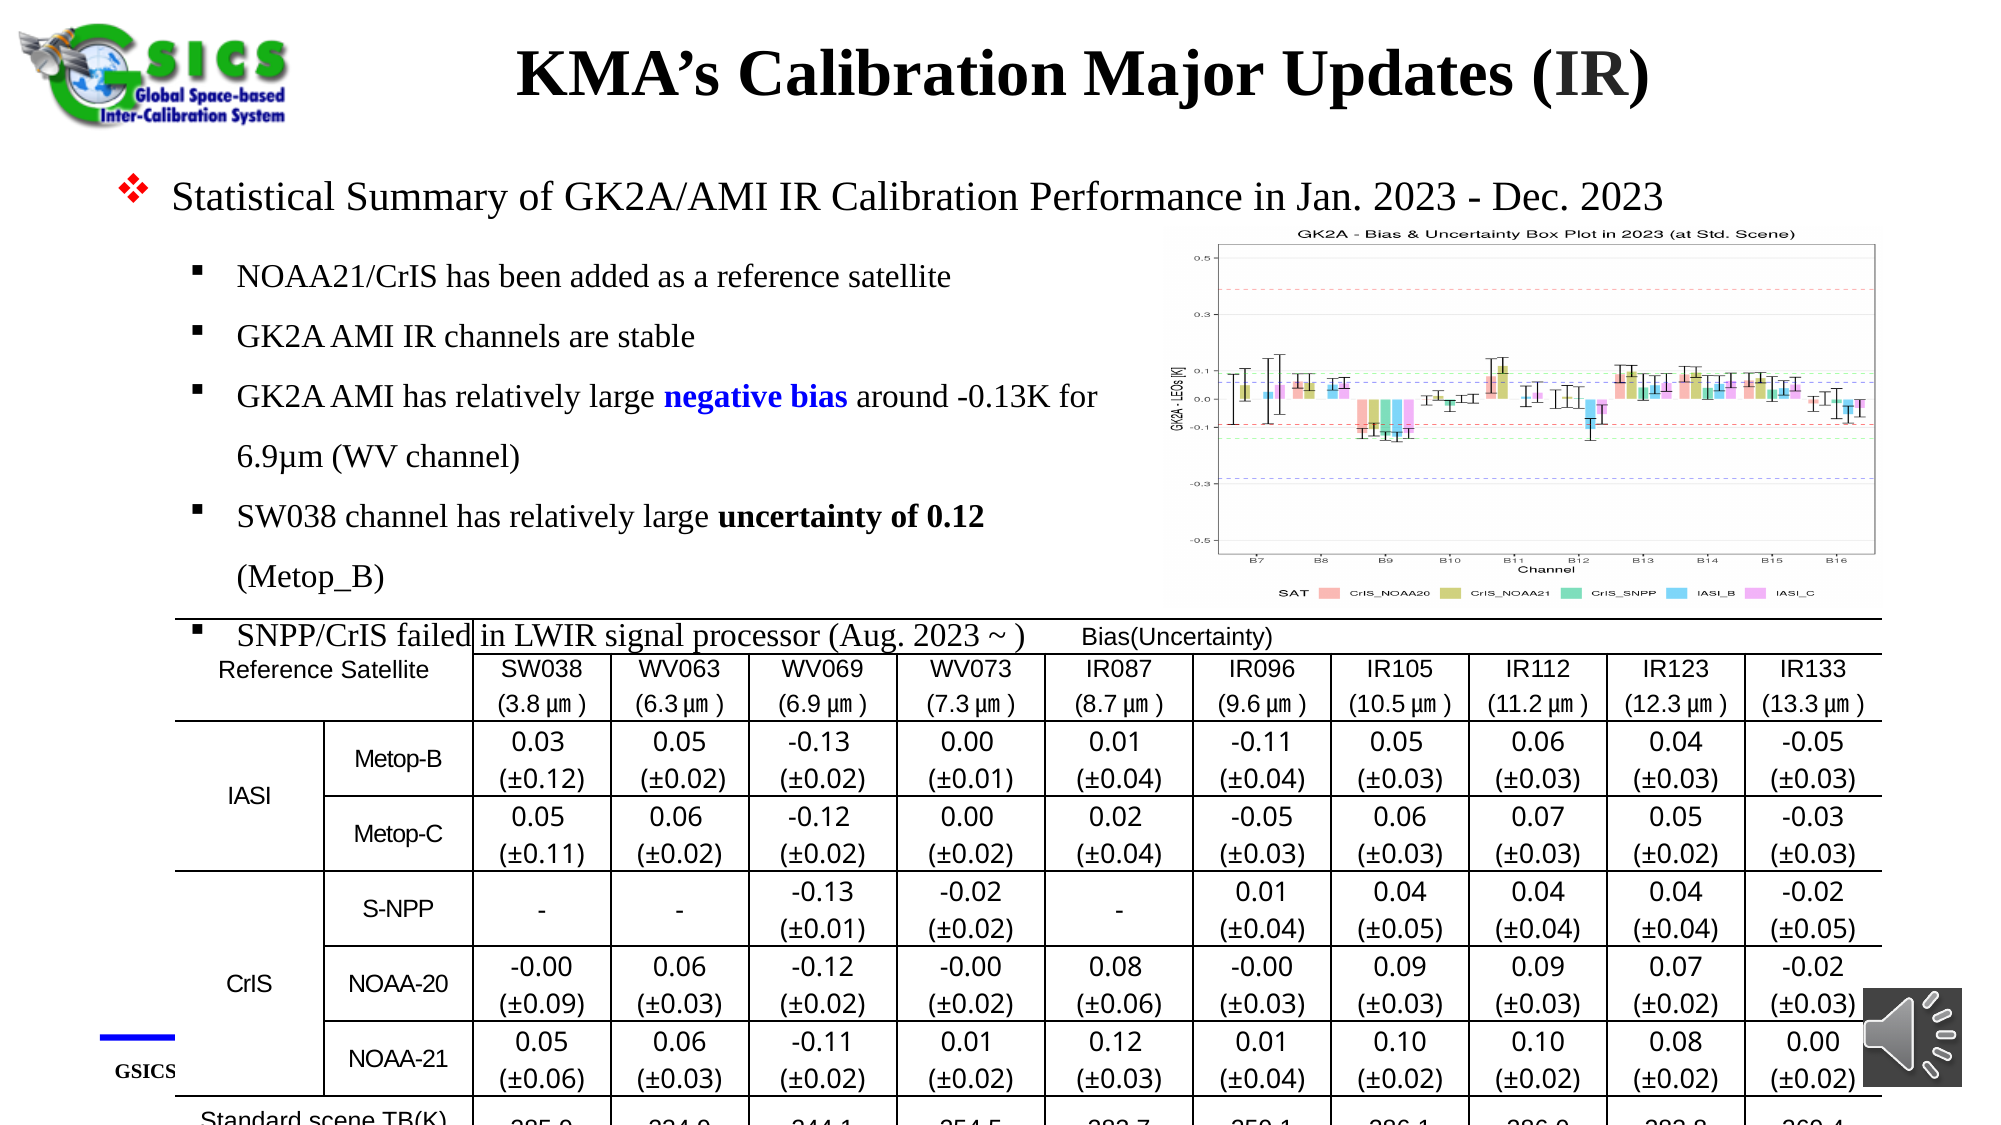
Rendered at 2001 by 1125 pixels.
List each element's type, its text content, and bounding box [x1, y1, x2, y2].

text_box [1156, 545, 2000, 658]
table_cell IR112 (11.2㎛) [1470, 658, 1606, 720]
table_cell 0.01 (±0.04) [1194, 872, 1330, 945]
table_cell IASI [175, 722, 323, 870]
table_cell 244.1 [750, 1097, 896, 1125]
table_cell WV069 (6.9㎛) [750, 661, 896, 720]
picture [1162, 226, 1883, 608]
table_cell IR105 (10.5㎛) [1332, 658, 1468, 720]
table_cell - [474, 872, 610, 945]
table_cell 259.1 [1194, 1097, 1330, 1125]
table_cell IR096 (9.6㎛) [1194, 658, 1330, 720]
table_cell 0.09 (±0.03) [1470, 947, 1606, 1020]
table_cell -0.02 (±0.03) [1746, 947, 1882, 1020]
table_cell 0.06 (±0.03) [612, 1022, 748, 1095]
table_cell 283.7 [1046, 1097, 1192, 1125]
table_cell SW038 (3.8㎛) [474, 661, 610, 720]
table_cell 0.04 (±0.04) [1608, 872, 1744, 945]
table_cell 0.00 (±0.02) [898, 797, 1044, 870]
table_cell 0.08 (±0.06) [1046, 947, 1192, 1020]
table_cell S-NPP [325, 872, 472, 945]
table_cell 0.05 (±0.11) [474, 797, 610, 870]
table_cell 0.10 (±0.02) [1332, 1022, 1468, 1095]
table_cell 0.01 (±0.04) [1046, 722, 1192, 795]
table_cell 0.03 (±0.12) [474, 722, 610, 795]
table_cell 269.4 [1746, 1097, 1882, 1125]
picture [1862, 987, 1963, 1088]
table_cell 0.07 (±0.03) [1470, 797, 1606, 870]
table_cell 0.06 (±0.03) [612, 947, 748, 1020]
table_cell 0.05 (±0.03) [1332, 722, 1468, 795]
table_header Reference Satellite [175, 661, 472, 720]
table_cell IR087 (8.7㎛) [1046, 658, 1192, 720]
table_cell -0.02 (±0.05) [1746, 872, 1882, 945]
table_cell 0.09 (±0.03) [1332, 947, 1468, 1020]
table_cell -0.05 (±0.03) [1194, 797, 1330, 870]
table_cell 0.07 (±0.02) [1608, 947, 1744, 1020]
table_cell -0.13 (±0.01) [750, 872, 896, 945]
table_cell -0.05 (±0.03) [1746, 722, 1882, 795]
table_cell 285.9 [474, 1097, 610, 1125]
table_cell WV063 (6.3㎛) [612, 661, 748, 720]
table_cell NOAA-20 [325, 947, 472, 1020]
table_cell Metop-C [325, 797, 472, 870]
table_cell 286.0 [1470, 1097, 1606, 1125]
table_cell IR123 (12.3㎛) [1608, 658, 1744, 720]
table_cell 0.01 (±0.04) [1194, 1022, 1330, 1095]
table_cell 0.05 (±0.02) [612, 722, 748, 795]
table_cell -0.02 (±0.02) [898, 872, 1044, 945]
table_cell -0.12 (±0.02) [750, 797, 896, 870]
text_box NOAA21/CrIS has been added as a reference satellite GK2A AMI IR channels are stable GK2A AMI has relatively large negative bias around -0.13K for 6.9µm (WV channel) SW038 channel has relatively large uncertainty of 0.12 (Metop_B) SNPP/CrIS failed in LWIR signal processor (Aug. 2023 ~ ) [175, 226, 1156, 661]
table_cell 0.05 (±0.02) [1608, 797, 1744, 870]
table_cell 0.06 (±0.03) [1332, 797, 1468, 870]
table_cell NOAA-21 [325, 1022, 472, 1095]
table_cell -0.11 (±0.02) [750, 1022, 896, 1095]
table_cell 0.00 (±0.01) [898, 722, 1044, 795]
table_cell -0.12 (±0.02) [750, 947, 896, 1020]
table_cell 0.04 (±0.04) [1470, 872, 1606, 945]
table_cell 0.00 (±0.02) [1746, 1022, 1861, 1095]
title KMA’s Calibration Major Updates (IR) [343, 21, 1825, 132]
table_cell 234.9 [612, 1097, 748, 1125]
table_cell 254.5 [898, 1097, 1044, 1125]
table_cell -0.00 (±0.03) [1194, 947, 1330, 1020]
table_cell CrIS [175, 872, 323, 1095]
table_cell 0.05 (±0.06) [474, 1022, 610, 1095]
table_cell 0.02 (±0.04) [1046, 797, 1192, 870]
table_cell -0.11 (±0.04) [1194, 722, 1330, 795]
list Statistical Summary of GK2A/AMI IR Calibration Performance in Jan. 2023 - Dec. 2023 [99, 135, 1901, 1011]
table_cell -0.00 (±0.09) [474, 947, 610, 1020]
table_cell Standard scene TB(K) [175, 1097, 472, 1125]
table_cell 286.1 [1332, 1097, 1468, 1125]
table_cell 0.10 (±0.02) [1470, 1022, 1606, 1095]
picture [11, 16, 293, 131]
table_cell Metop-B [325, 722, 472, 795]
table_cell 0.04 (±0.03) [1608, 722, 1744, 795]
table_cell -0.03 (±0.03) [1746, 797, 1882, 870]
table_cell 0.08 (±0.02) [1608, 1022, 1744, 1095]
table_cell 0.01 (±0.02) [898, 1022, 1044, 1095]
table_cell 0.12 (±0.03) [1046, 1022, 1192, 1095]
table_cell - [1046, 872, 1192, 945]
table_cell - [612, 872, 748, 945]
table_cell 0.06 (±0.03) [1470, 722, 1606, 795]
table_cell WV073 (7.3㎛) [898, 661, 1044, 720]
table_cell 0.04 (±0.05) [1332, 872, 1468, 945]
table_cell 0.06 (±0.02) [612, 797, 748, 870]
table_cell -0.00 (±0.02) [898, 947, 1044, 1020]
table_cell -0.13 (±0.02) [750, 722, 896, 795]
table_cell 283.8 [1608, 1097, 1744, 1125]
table_cell IR133 (13.3㎛) [1746, 658, 1882, 720]
